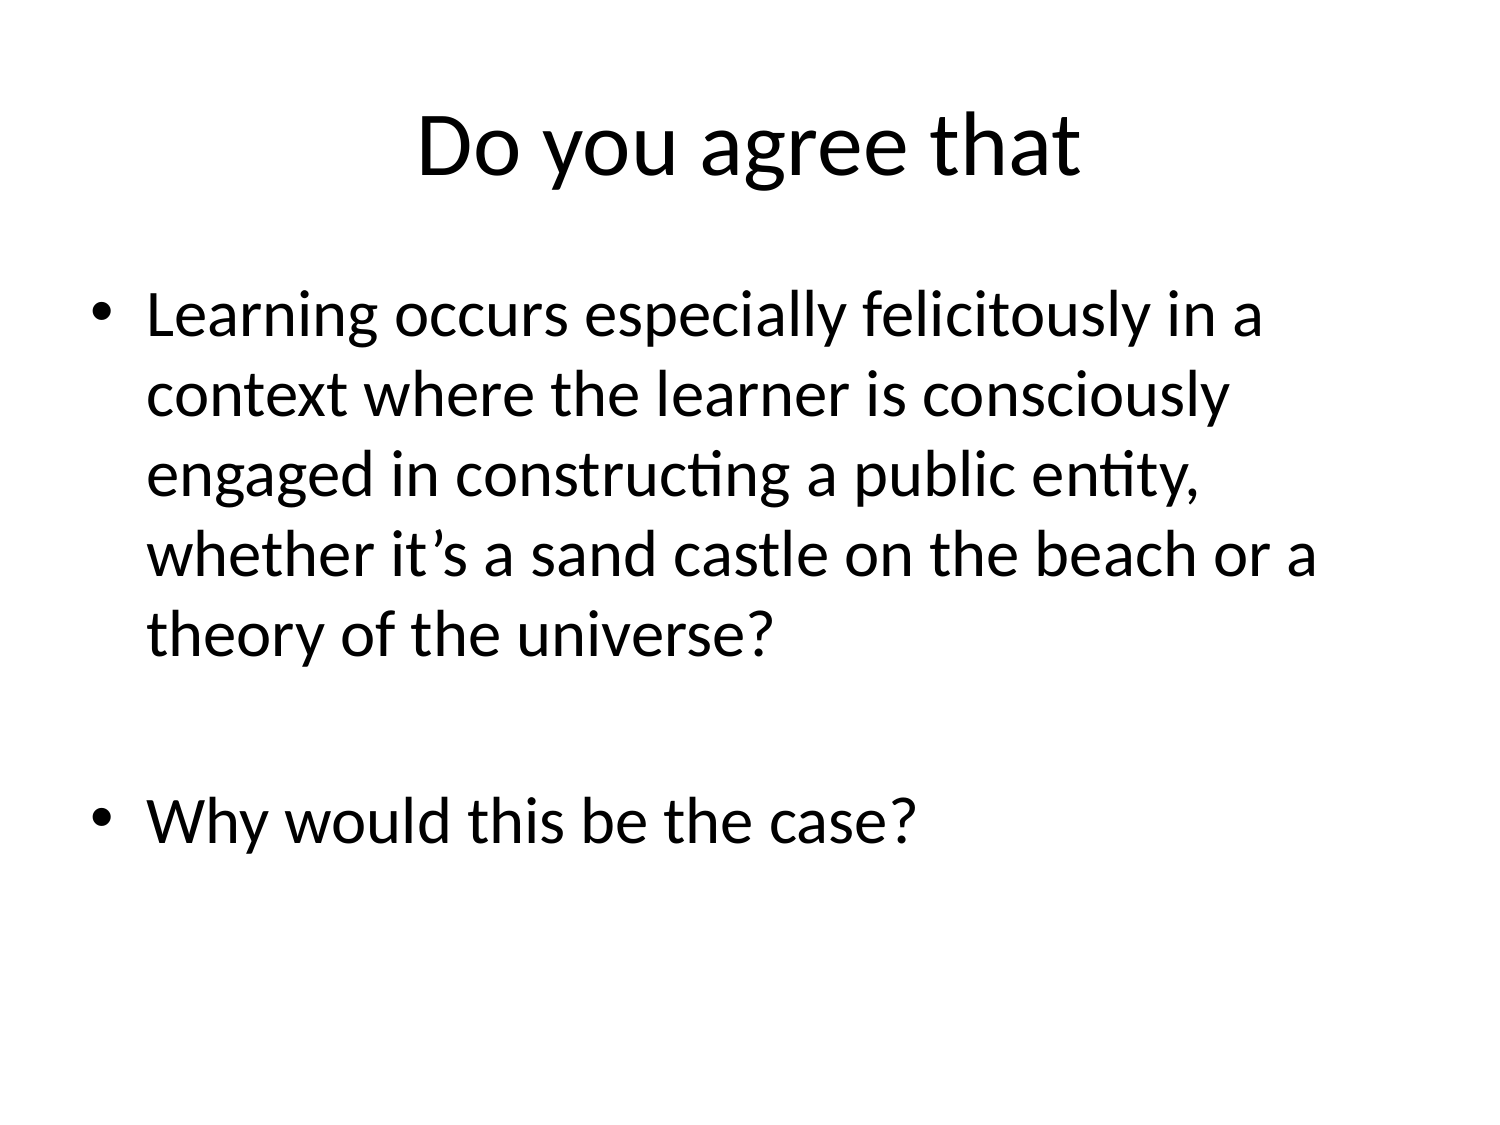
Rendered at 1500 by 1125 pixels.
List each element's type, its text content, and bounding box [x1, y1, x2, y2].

title Do you agree that [75, 45, 1425, 233]
list Learning occurs especially felicitously in a context where the learner is consciously engaged in constructing a public entity, whether it’s a sand castle on the beach or a theory of the universe? Why would this be the case? [75, 262, 1425, 1005]
